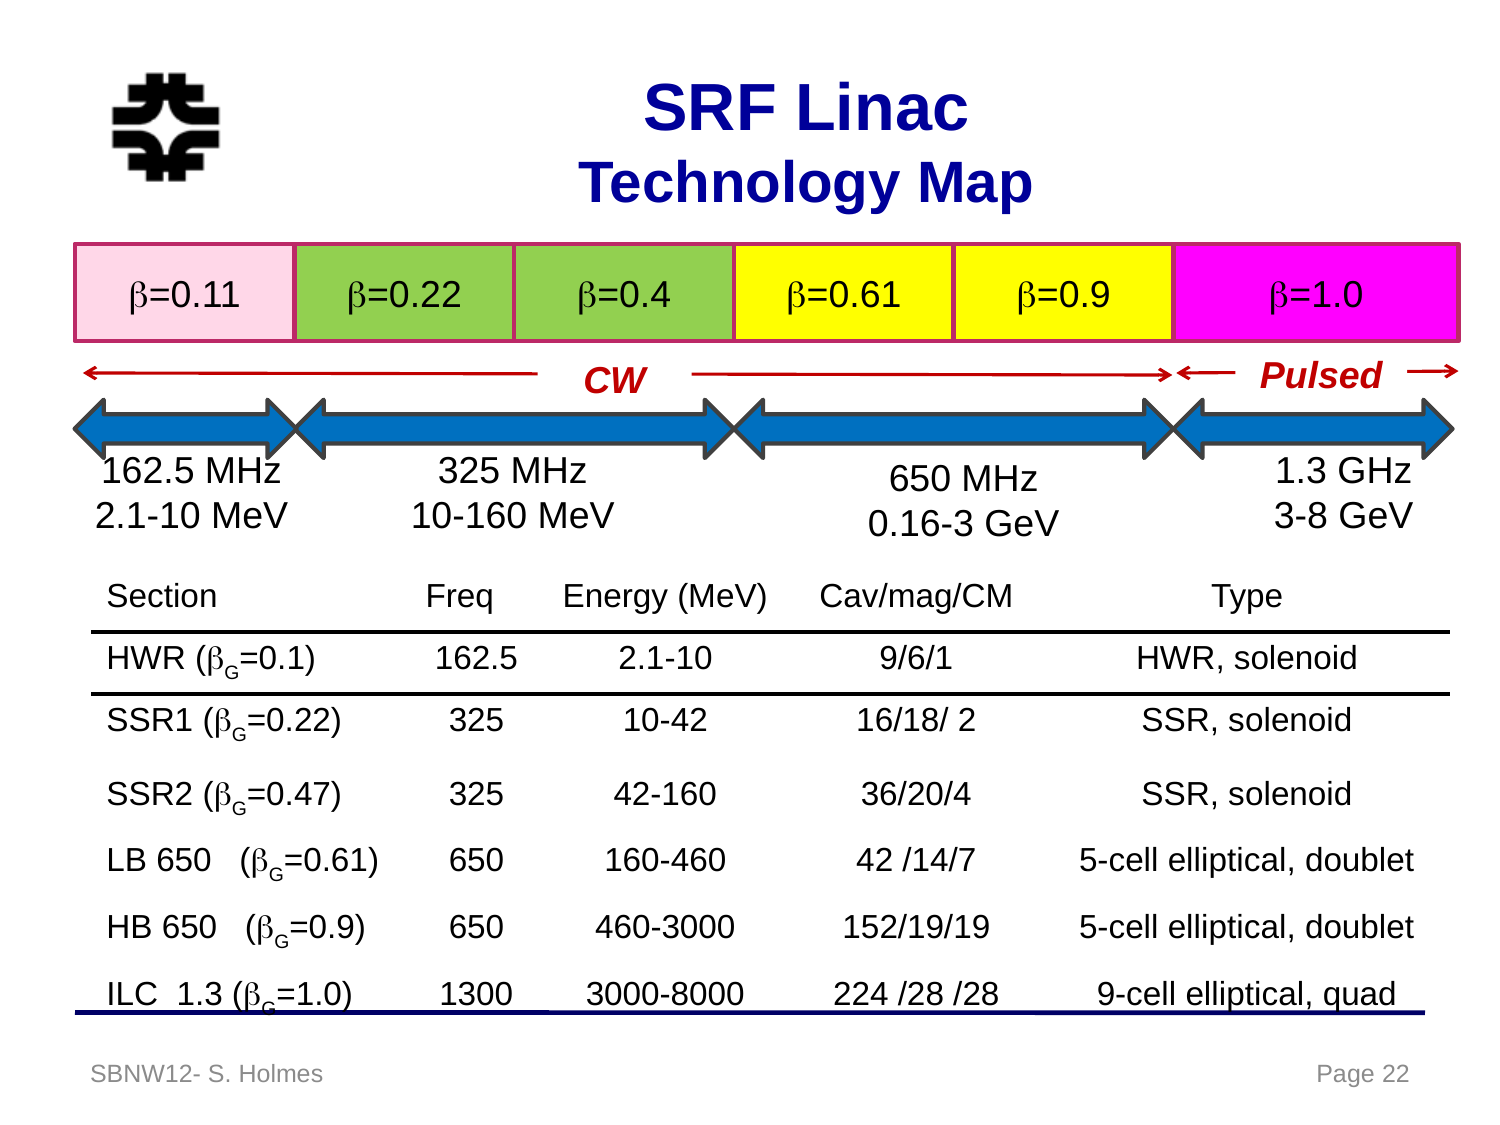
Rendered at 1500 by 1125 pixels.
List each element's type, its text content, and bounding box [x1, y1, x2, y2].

table_cell 160-460 [542, 834, 789, 901]
footer SBNW12- S. Holmes [75, 1042, 692, 1103]
table_cell 3000-8000 [542, 968, 789, 1035]
slide_number Page 22 [1074, 1042, 1425, 1103]
table_cell 5-cell elliptical, doublet [1044, 901, 1450, 968]
table_cell 9/6/1 [789, 634, 1044, 692]
table_cell LB 650 (G=0.61) [91, 834, 411, 901]
table_cell 224 /28 /28 [789, 968, 1044, 1035]
table_cell 10-42 [542, 696, 789, 768]
table_cell 42 /14/7 [789, 834, 1044, 901]
table_cell 650 [411, 834, 542, 901]
table_cell 325 [411, 768, 542, 834]
table_cell 36/20/4 [789, 768, 1044, 834]
table_header Freq [411, 570, 542, 630]
picture [109, 71, 222, 185]
table_cell ILC 1.3 (G=1.0) [91, 968, 411, 1035]
table_cell 42-160 [542, 768, 789, 834]
table_cell 16/18/ 2 [789, 696, 1044, 768]
table_cell HWR (G=0.1) [91, 634, 411, 692]
table_cell 1300 [411, 968, 542, 1035]
table_cell 5-cell elliptical, doublet [1044, 834, 1450, 901]
title SRF Linac Technology Map [350, 45, 1263, 233]
table_header Type [1044, 570, 1450, 630]
table_cell 460-3000 [542, 901, 789, 968]
table_cell 162.5 [411, 634, 542, 692]
table_cell 152/19/19 [789, 901, 1044, 968]
table_cell 9-cell elliptical, quad [1044, 968, 1450, 1035]
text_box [27, 243, 1500, 554]
table_cell SSR, solenoid [1044, 696, 1450, 768]
table_header Cav/mag/CM [789, 570, 1044, 630]
table_header Energy (MeV) [542, 570, 789, 630]
table_cell HWR, solenoid [1044, 634, 1450, 692]
table_cell SSR1 (G=0.22) [91, 696, 411, 768]
table_header Section [91, 570, 411, 630]
table_cell 325 [411, 696, 542, 768]
table_cell SSR2 (G=0.47) [91, 768, 411, 834]
table_cell SSR, solenoid [1044, 768, 1450, 834]
table_cell 650 [411, 901, 542, 968]
table_cell HB 650 (G=0.9) [91, 901, 411, 968]
table_cell 2.1-10 [542, 634, 789, 692]
